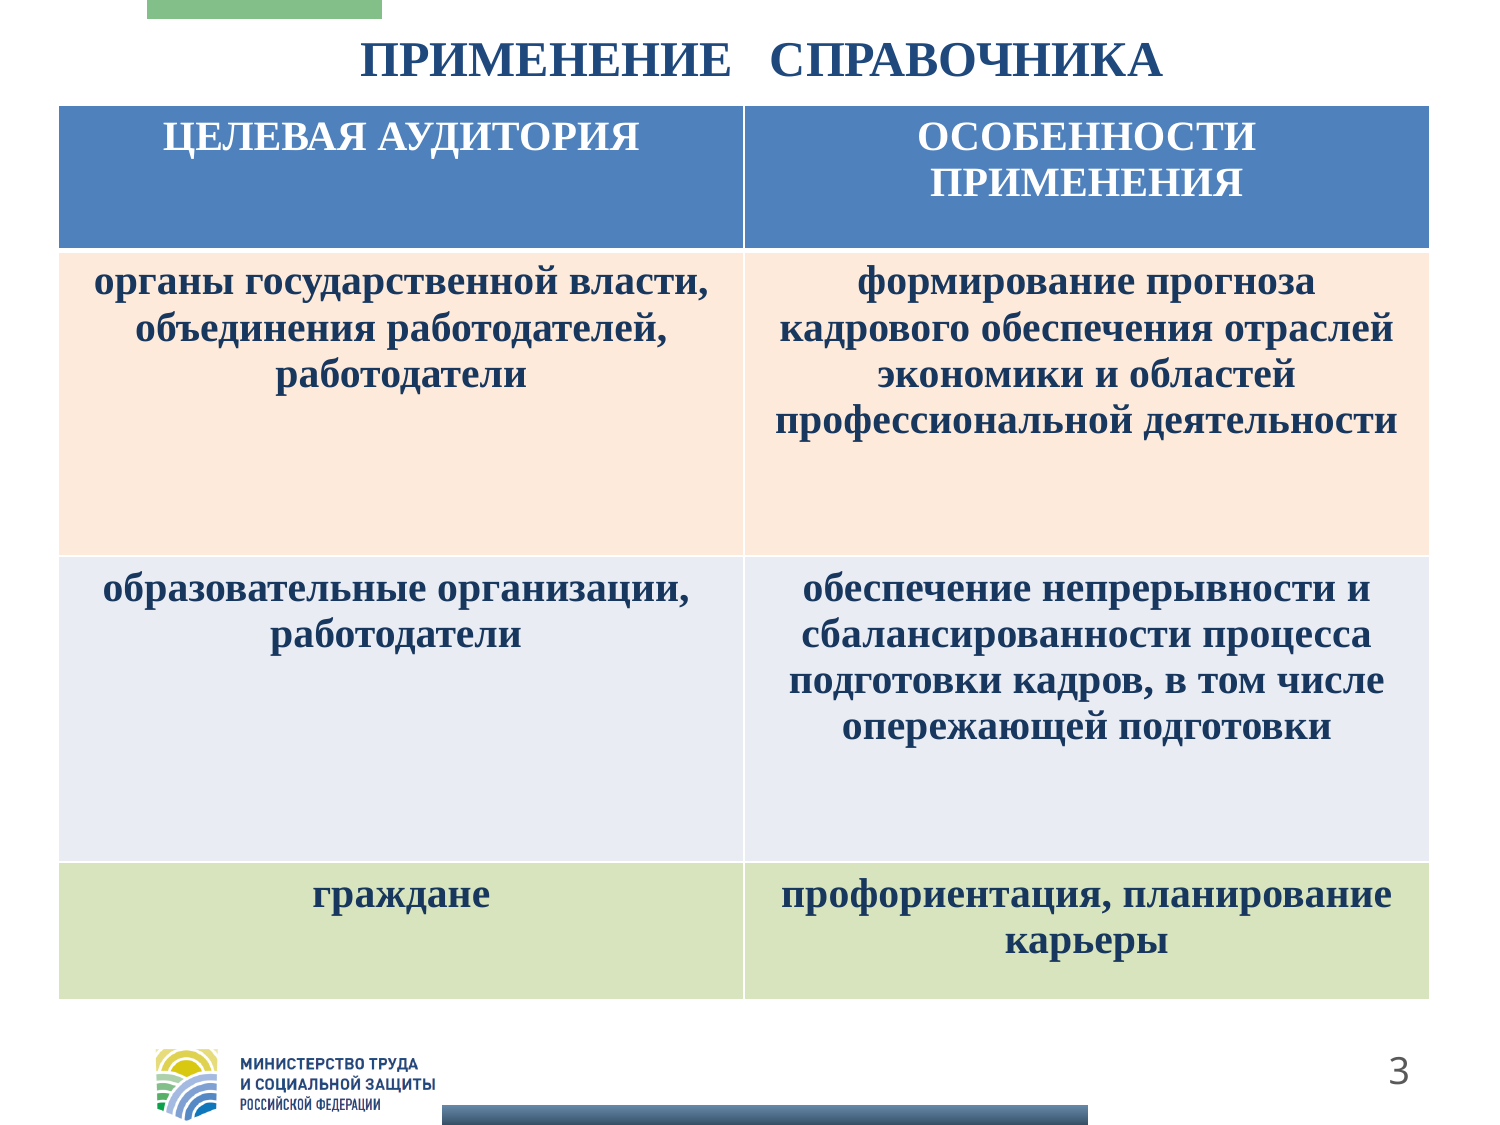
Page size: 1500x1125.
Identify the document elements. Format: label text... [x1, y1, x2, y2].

table_cell граждане [59, 863, 743, 999]
picture [147, 1043, 444, 1125]
table_cell профориентация, планирование карьеры [745, 863, 1429, 999]
table_cell образовательные организации, работодатели [59, 557, 743, 861]
slide_number 3 [1074, 1042, 1425, 1103]
table_cell формирование прогноза кадрового обеспечения отраслей экономики и областей профессиональной деятельности [745, 253, 1429, 555]
picture [147, 0, 383, 19]
text_box [448, 1105, 1088, 1125]
text_box ПРИМЕНЕНИЕ СПРАВОЧНИКА [182, 19, 1341, 94]
table_cell обеспечение непрерывности и сбалансированности процесса подготовки кадров, в том числе опережающей подготовки [745, 557, 1429, 861]
table_header ОСОБЕННОСТИ ПРИМЕНЕНИЯ [745, 106, 1429, 248]
table_header ЦЕЛЕВАЯ АУДИТОРИЯ [59, 106, 743, 248]
table_cell органы государственной власти, объединения работодателей, работодатели [59, 253, 743, 555]
